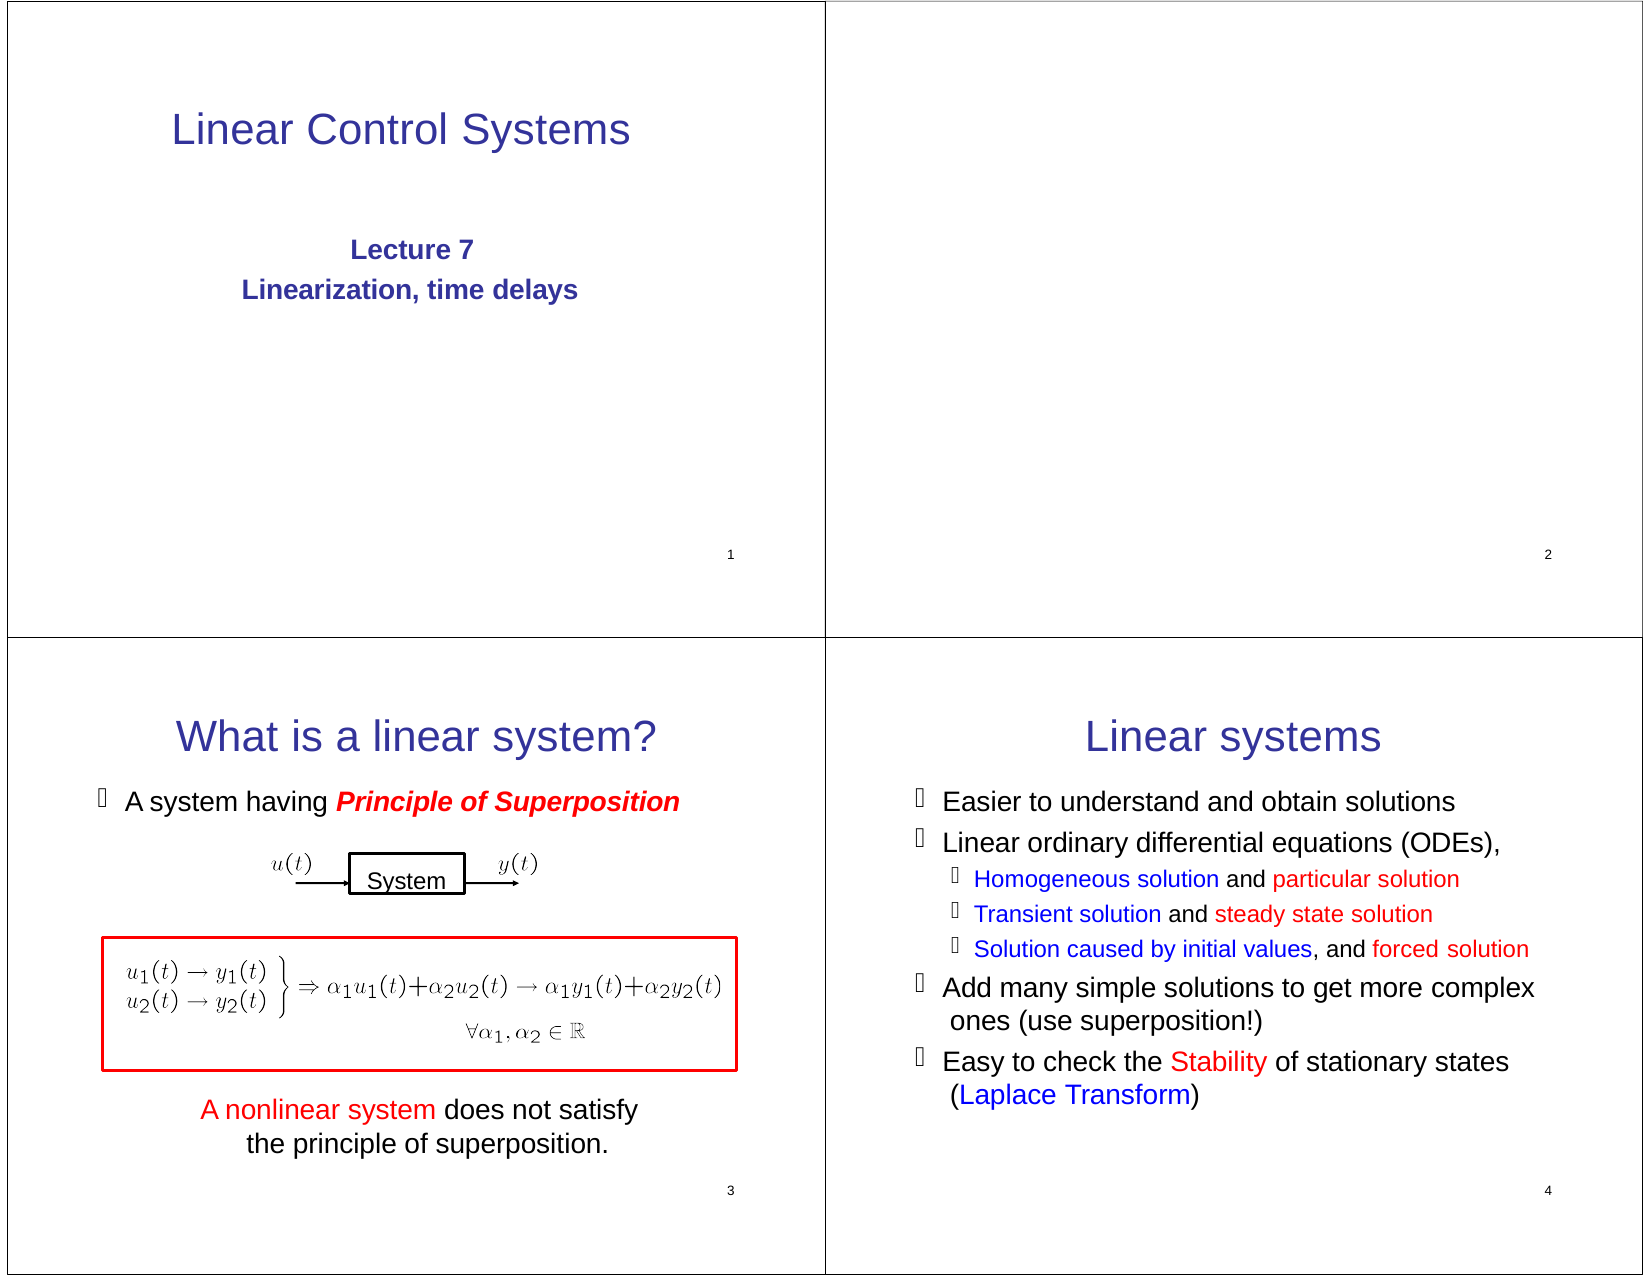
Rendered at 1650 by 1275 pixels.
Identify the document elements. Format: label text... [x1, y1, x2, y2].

text_box 3 [725, 1181, 738, 1199]
text_box [7, 1, 825, 637]
text_box 4 [1542, 1181, 1555, 1199]
text_box [825, 1, 1643, 637]
text_box [825, 637, 1643, 1274]
text_box [7, 637, 825, 1274]
